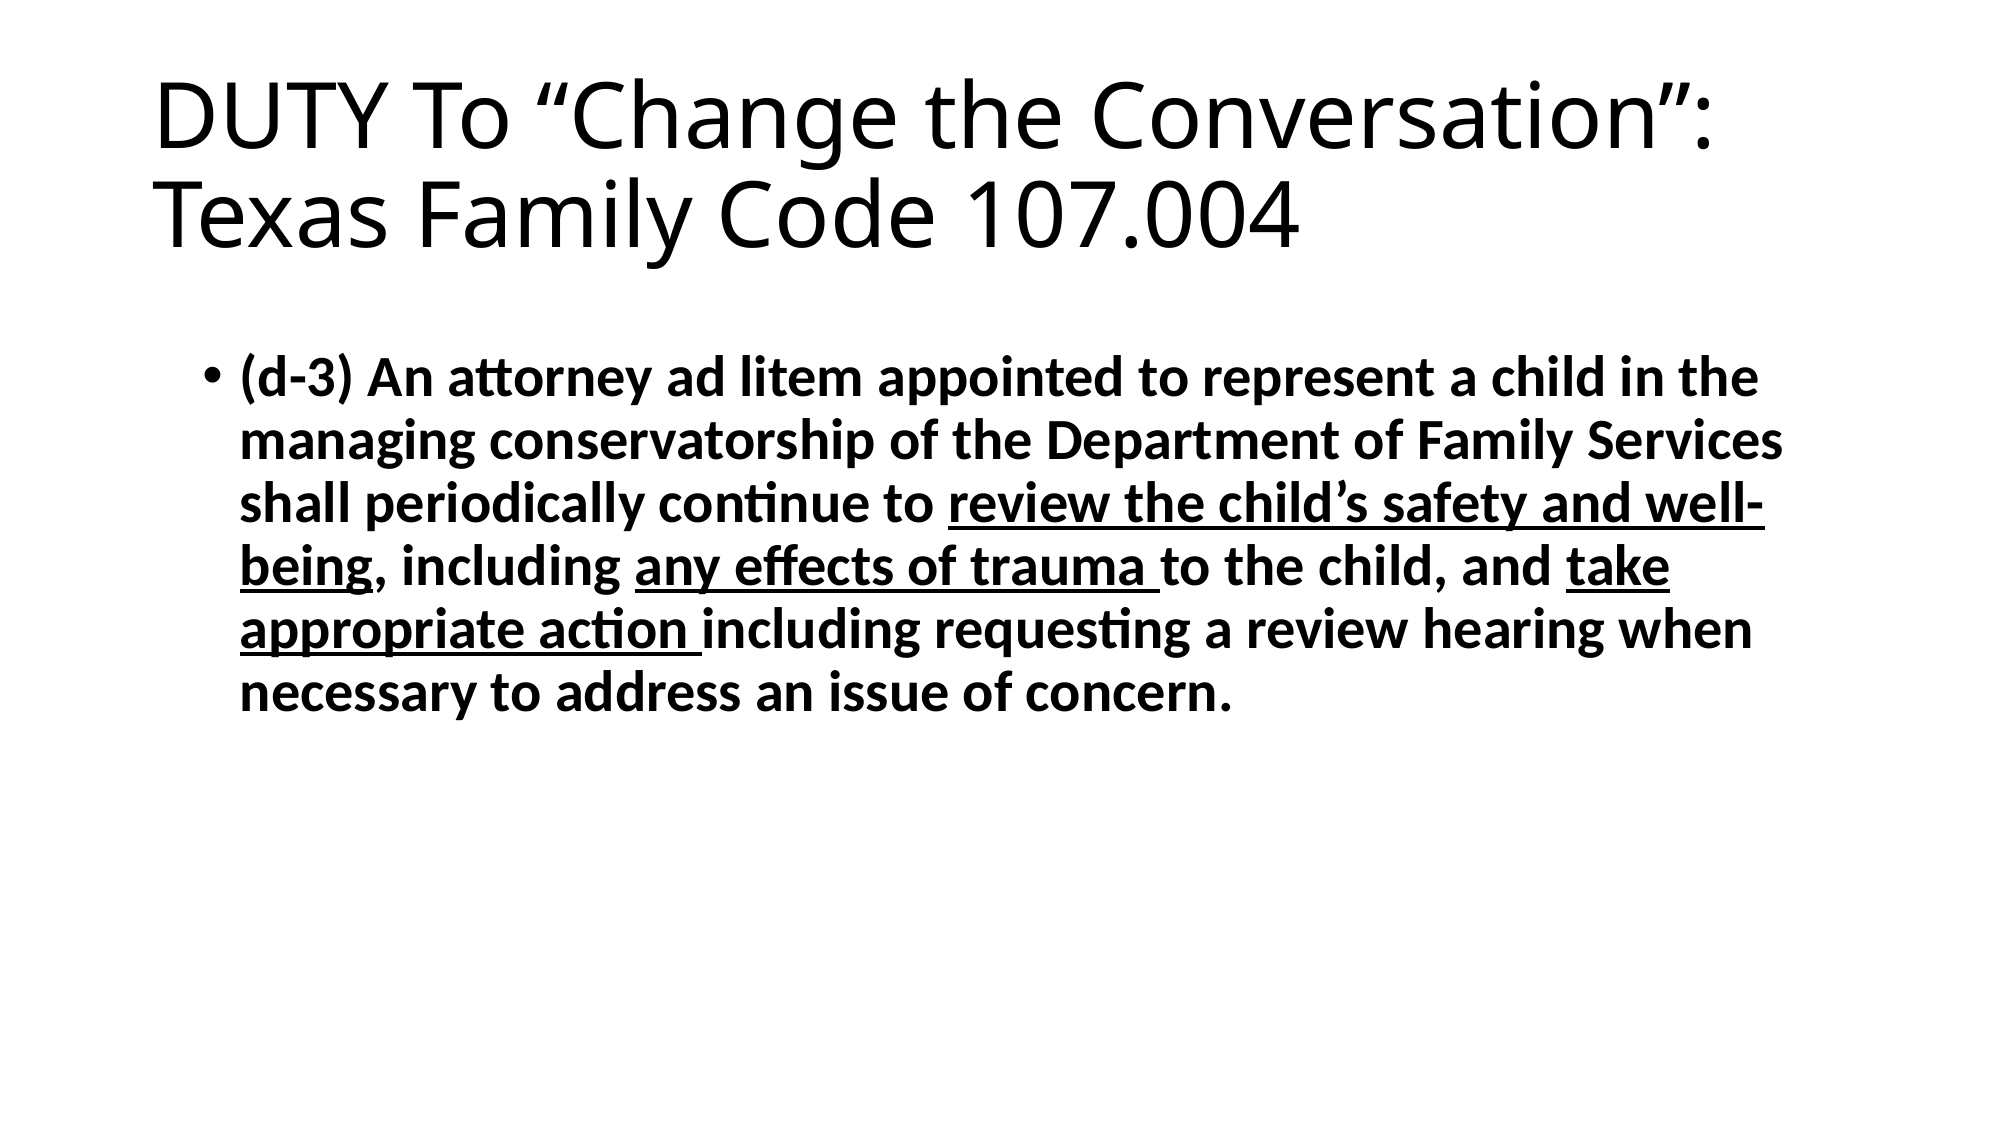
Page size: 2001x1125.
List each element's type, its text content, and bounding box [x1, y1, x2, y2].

title DUTY To “Change the Conversation”: Texas Family Code 107.004 [137, 59, 1863, 278]
list (d-3) An attorney ad litem appointed to represent a child in the managing conservatorship of the Department of Family Services shall periodically continue to review the child’s safety and well-being, including any effects of trauma to the child, and take appropriate action including requesting a review hearing when necessary to address an issue of concern. [187, 338, 1813, 1025]
